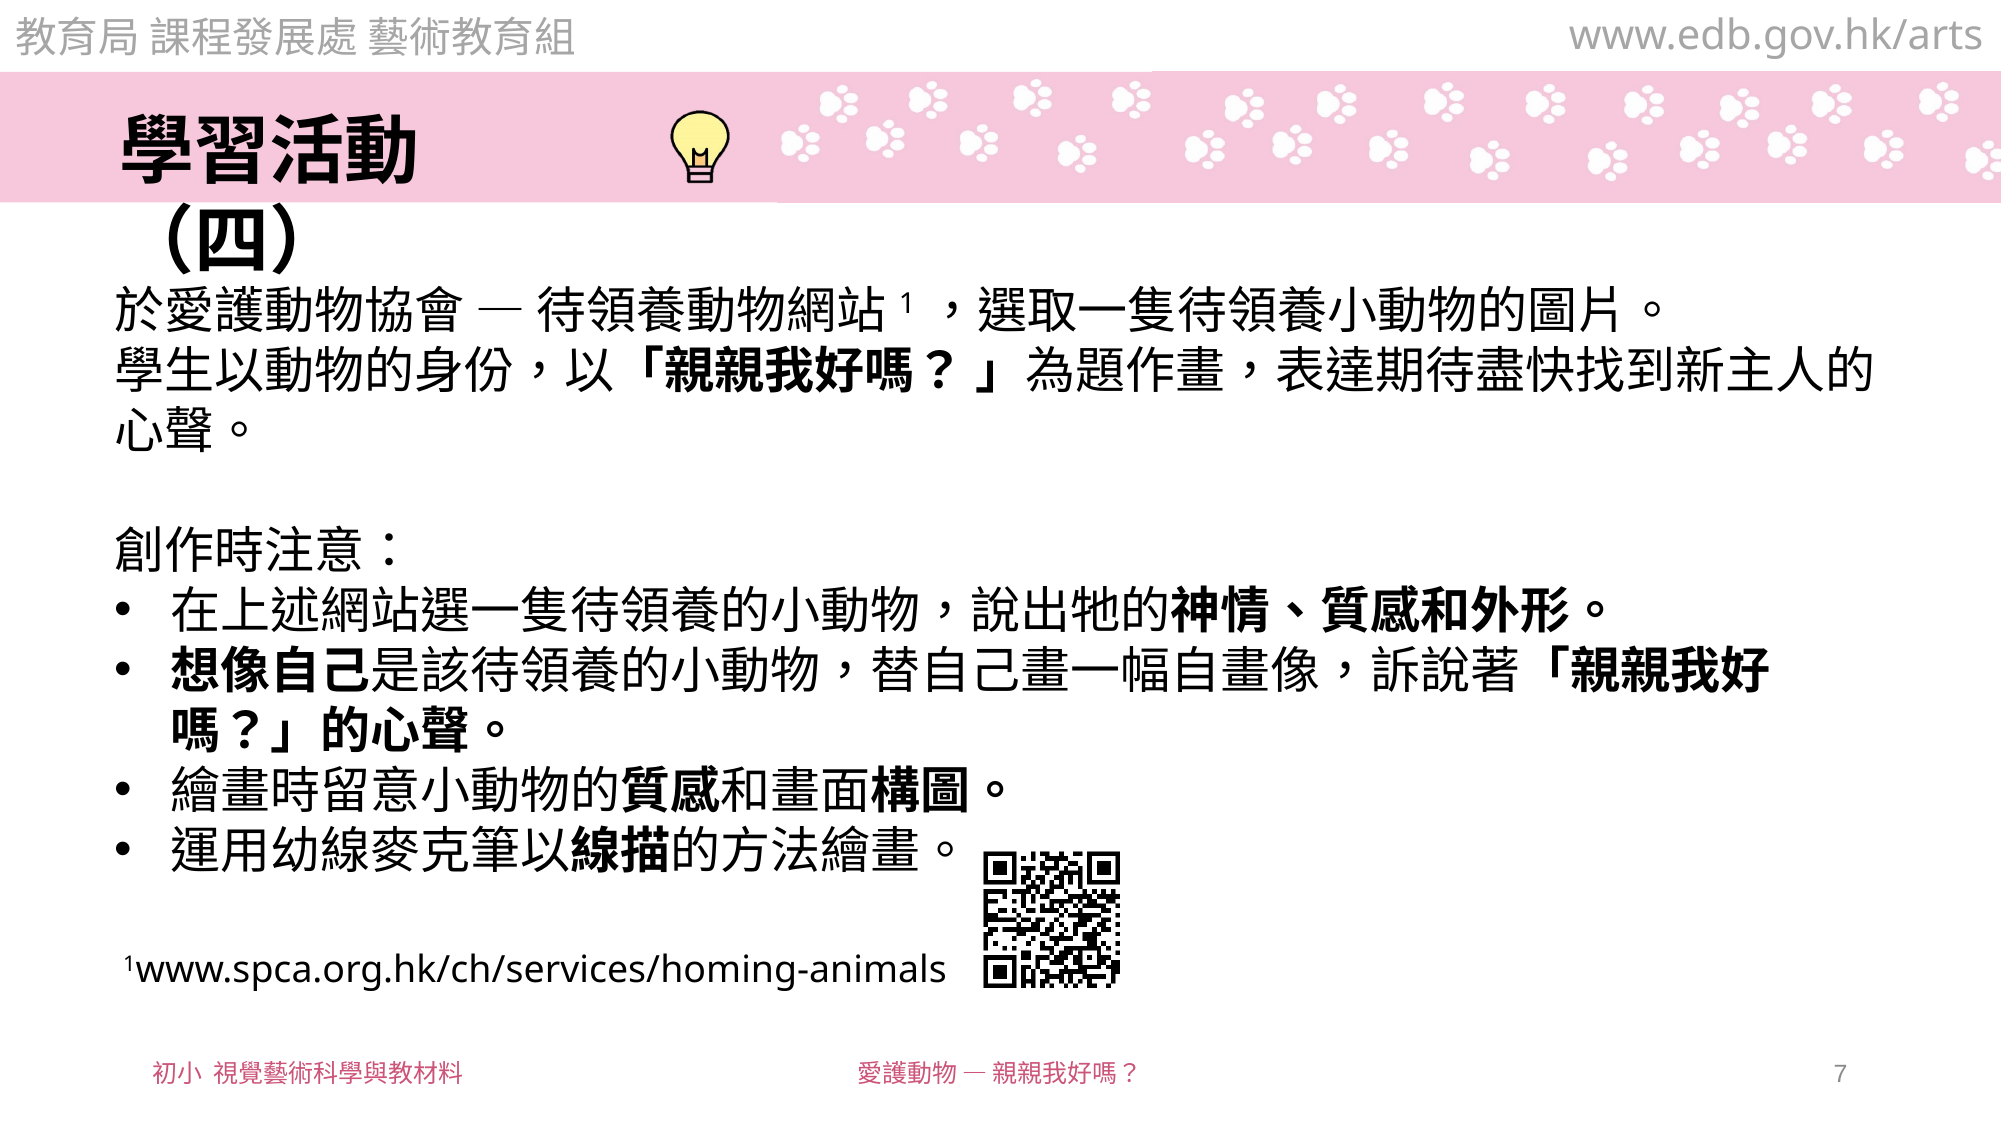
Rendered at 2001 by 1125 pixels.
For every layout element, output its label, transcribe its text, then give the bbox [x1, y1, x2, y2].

text_box 1www.spca.org.hk/ch/services/homing-animals [108, 937, 963, 998]
text_box 於愛護動物協會 — 待領養動物網站1，選取一隻待領養小動物的圖片。 學生以動物的身份，以「親親我好嗎？ 」為題作畫，表達期待盡快找到新主人的心聲。 創作時注意： 在上述網站選一隻待領養的小動物，說出牠的神情、質感和外形。 想像自己是該待領養的小動物，替自己畫一幅自畫像，訴說著「親親我好嗎？」的心聲。 繪畫時留意小動物的質感和畫面構圖。 運用幼線麥克筆以線描的方法繪畫。 [99, 264, 1922, 893]
footer 愛護動物 — 親親我好嗎？ [662, 1042, 1338, 1103]
text_box 學習活動（四） [104, 203, 655, 290]
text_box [0, 71, 2000, 203]
picture [973, 841, 1130, 998]
picture [638, 90, 761, 196]
slide_number 7 [1412, 1042, 1863, 1103]
text_box 教育局 課程發展處 藝術教育組 [0, 3, 1938, 68]
slide_number 初小 視覺藝術科學與教材料 [137, 1042, 588, 1103]
text_box www.edb.gov.hk/arts [1531, 0, 1999, 65]
